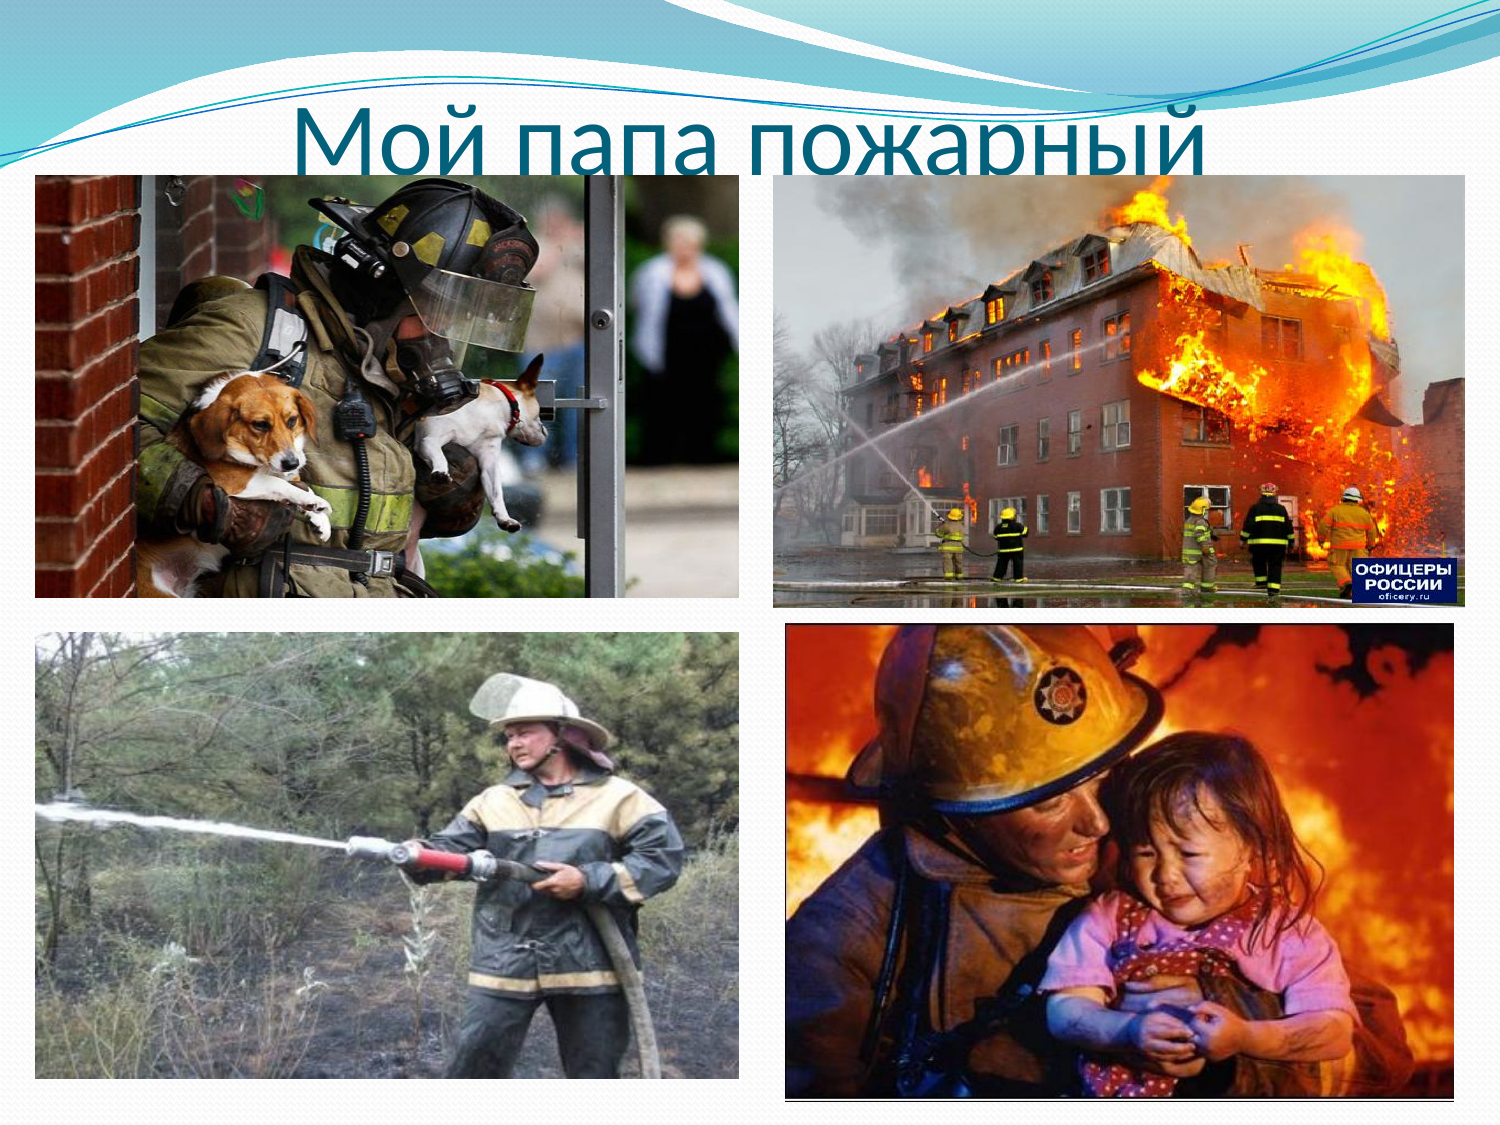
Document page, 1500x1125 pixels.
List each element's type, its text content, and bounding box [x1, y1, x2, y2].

picture [785, 620, 1454, 1102]
picture [773, 175, 1466, 608]
picture [34, 632, 739, 1079]
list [34, 175, 739, 598]
title Мой папа пожарный [75, 54, 1425, 197]
